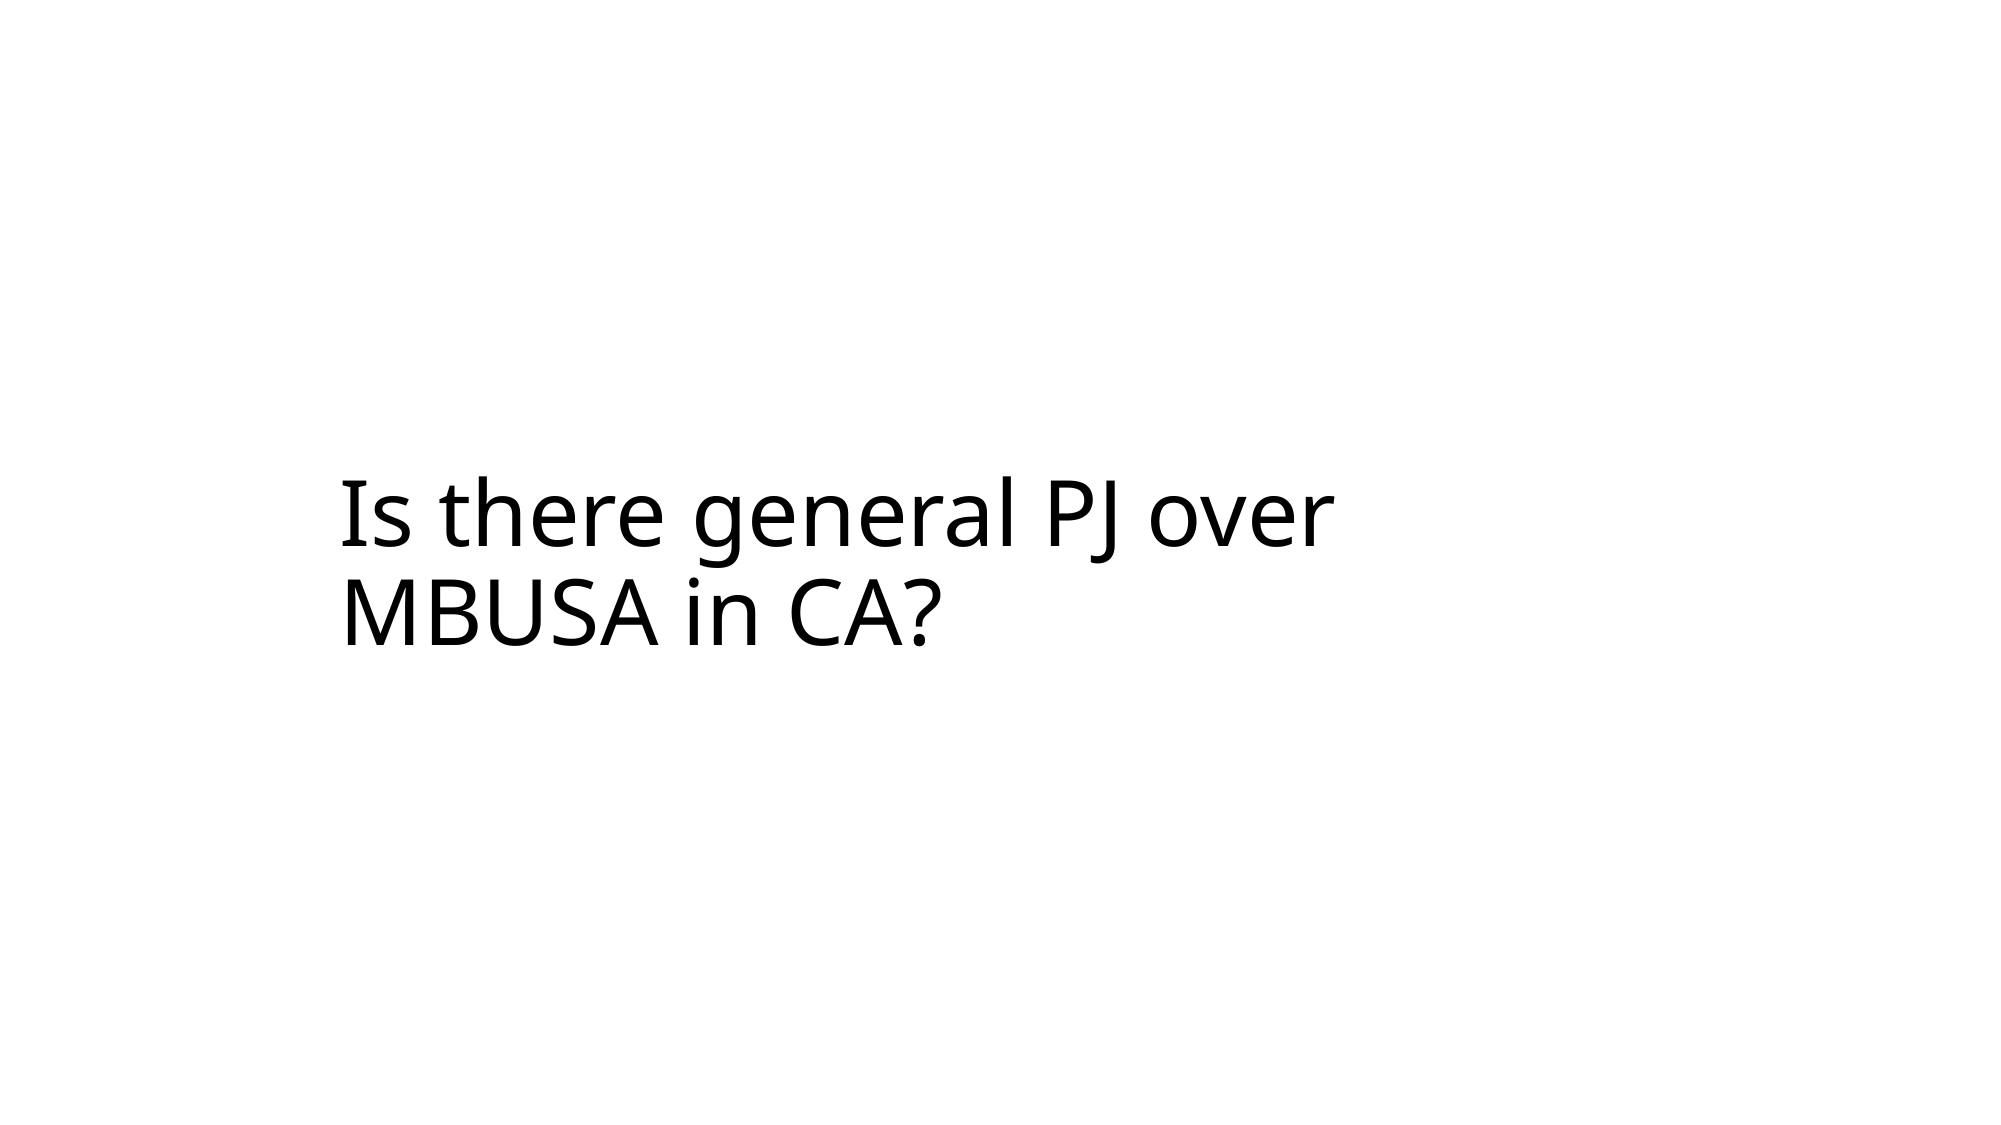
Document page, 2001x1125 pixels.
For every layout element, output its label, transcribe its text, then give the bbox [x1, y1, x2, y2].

title Is there general PJ over MBUSA in CA? [324, 45, 1675, 1088]
